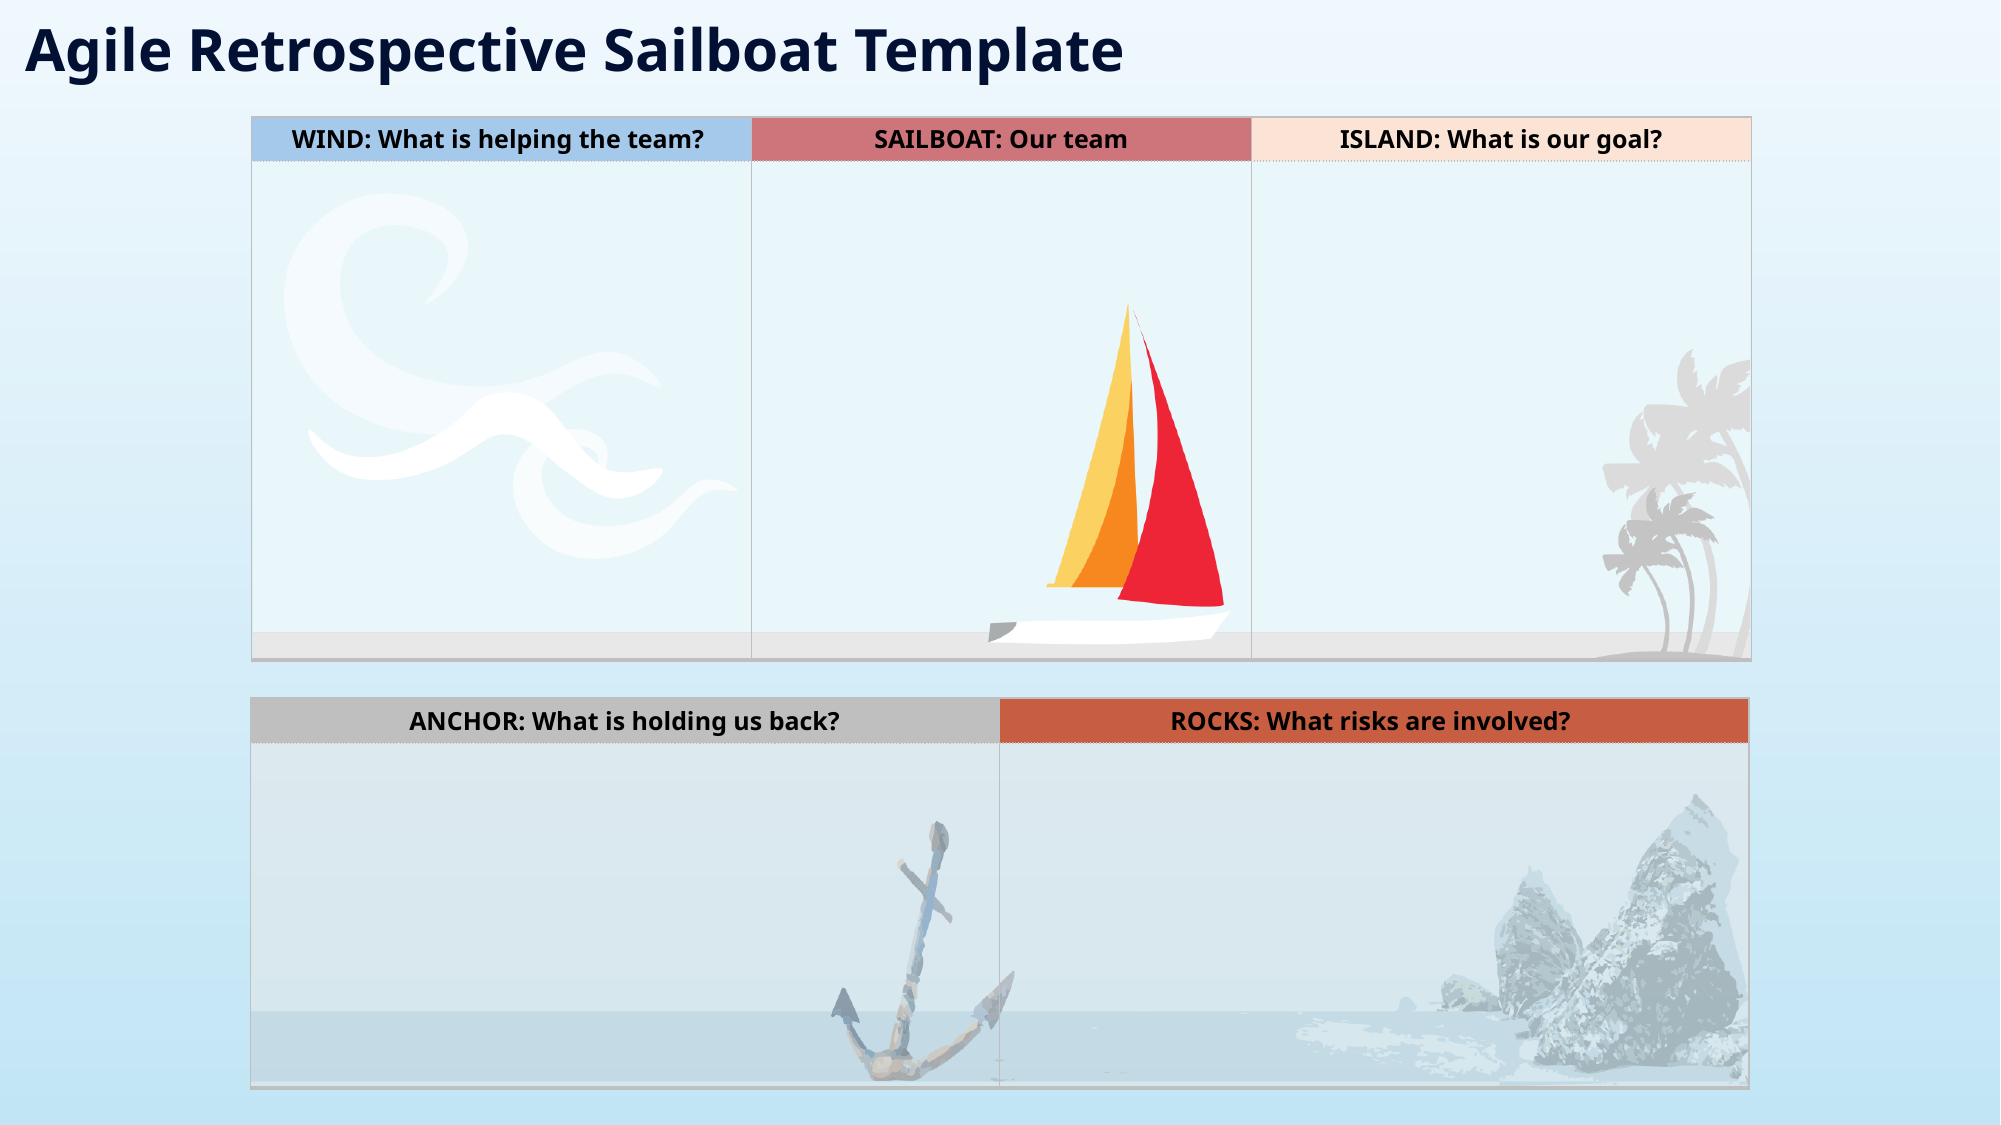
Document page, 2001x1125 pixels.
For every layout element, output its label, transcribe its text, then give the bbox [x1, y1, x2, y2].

table_header ANCHOR: What is holding us back? [251, 699, 999, 719]
table_header SAILBOAT: Our team [752, 118, 1251, 157]
table_header ROCKS: What risks are involved? [1000, 699, 1748, 719]
picture [249, 719, 1750, 1089]
table_header ISLAND: What is our goal? [1252, 118, 1751, 157]
picture [252, 157, 1751, 661]
text_box Agile Retrospective Sailboat Template [10, 6, 1511, 91]
table_header WIND: What is helping the team? [252, 118, 751, 157]
